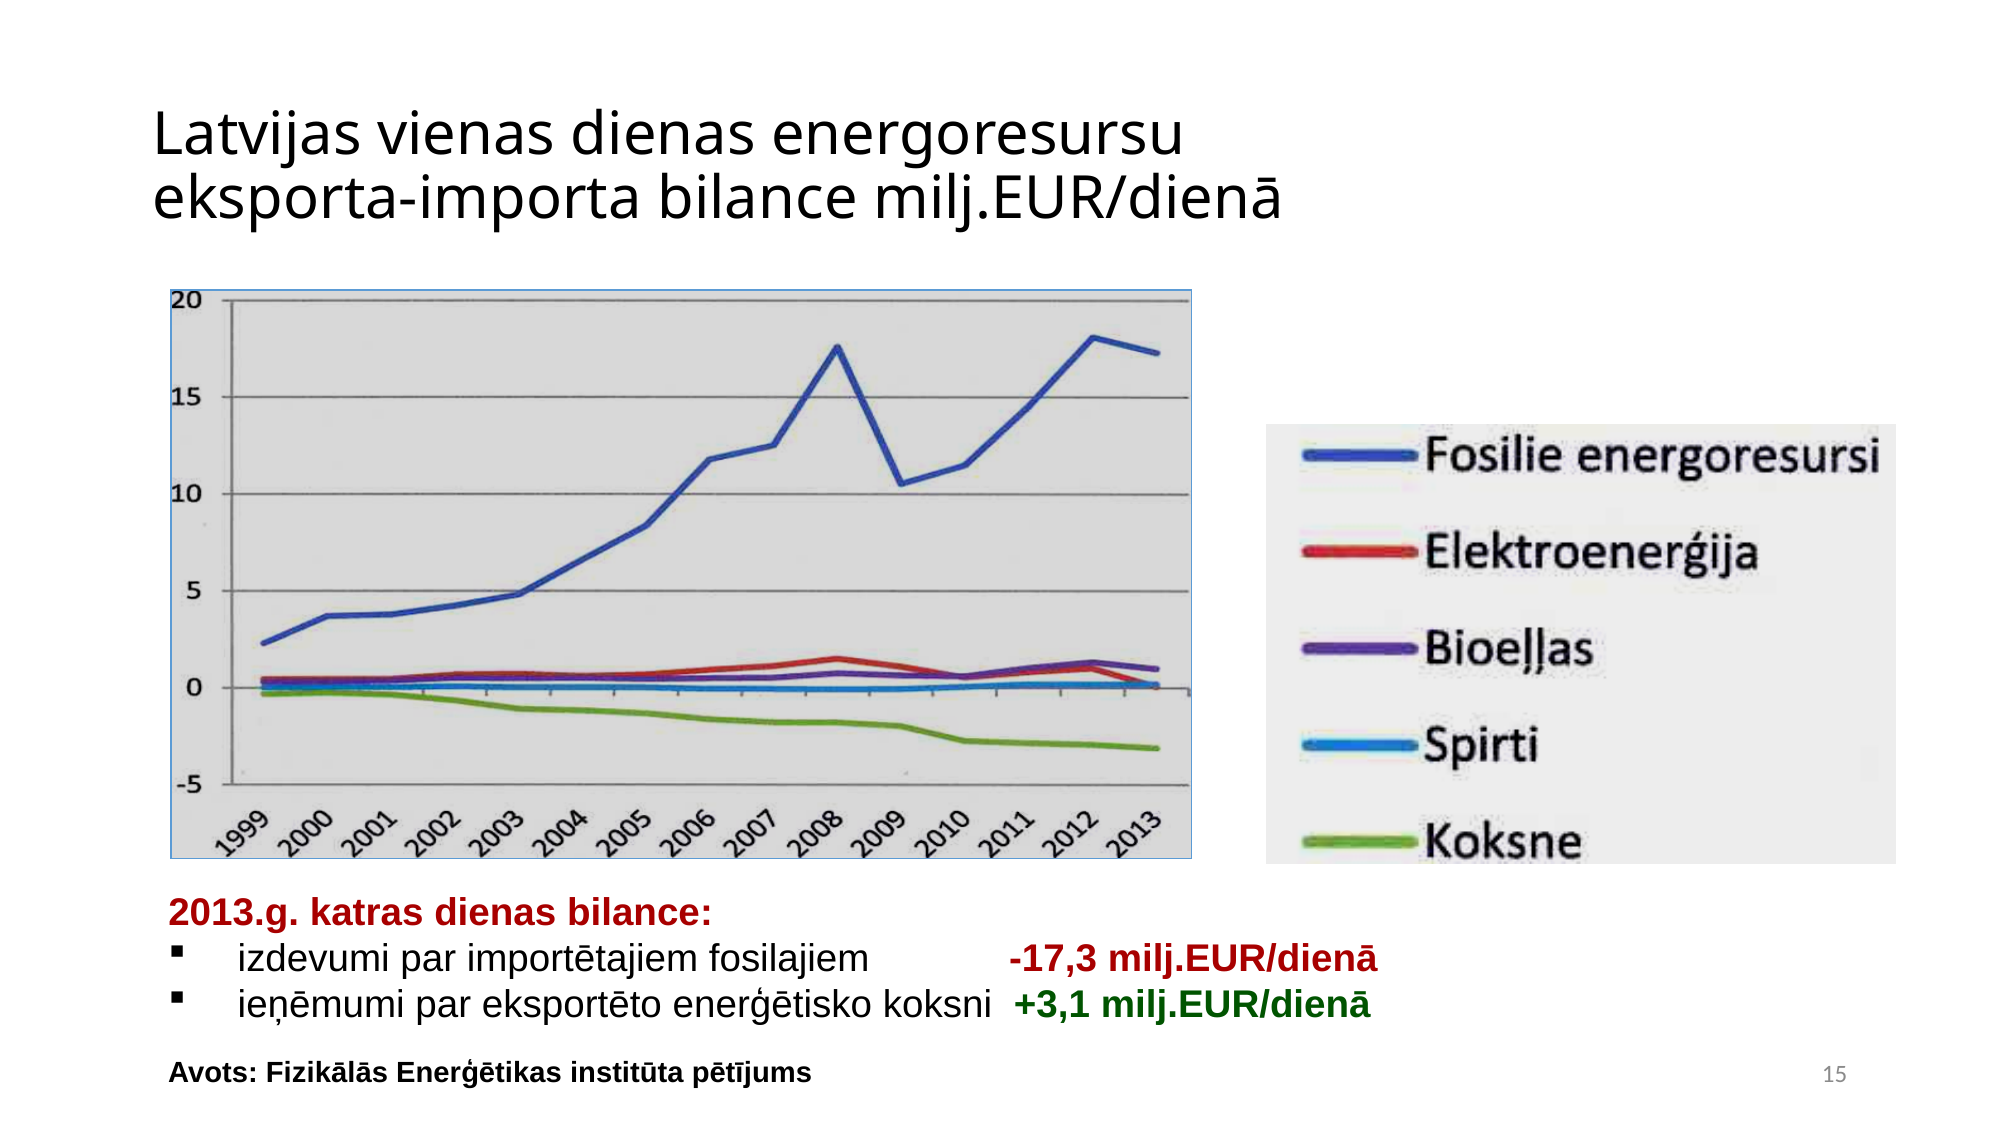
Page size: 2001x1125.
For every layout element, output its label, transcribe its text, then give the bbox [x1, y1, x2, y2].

text_box Avots: Fizikālās Enerģētikas institūta pētījums [153, 1045, 829, 1096]
text_box 2013.g. katras dienas bilance: izdevumi par importētajiem fosilajiem -17,3 milj.EUR/dienā ieņēmumi par eksportēto enerģētisko koksni +3,1 milj.EUR/dienā [154, 869, 1504, 1043]
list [171, 290, 1191, 858]
picture [1266, 424, 1896, 864]
slide_number 15 [1412, 1042, 1863, 1103]
title Latvijas vienas dienas energoresursu eksporta-importa bilance milj.EUR/dienā [137, 94, 1863, 312]
